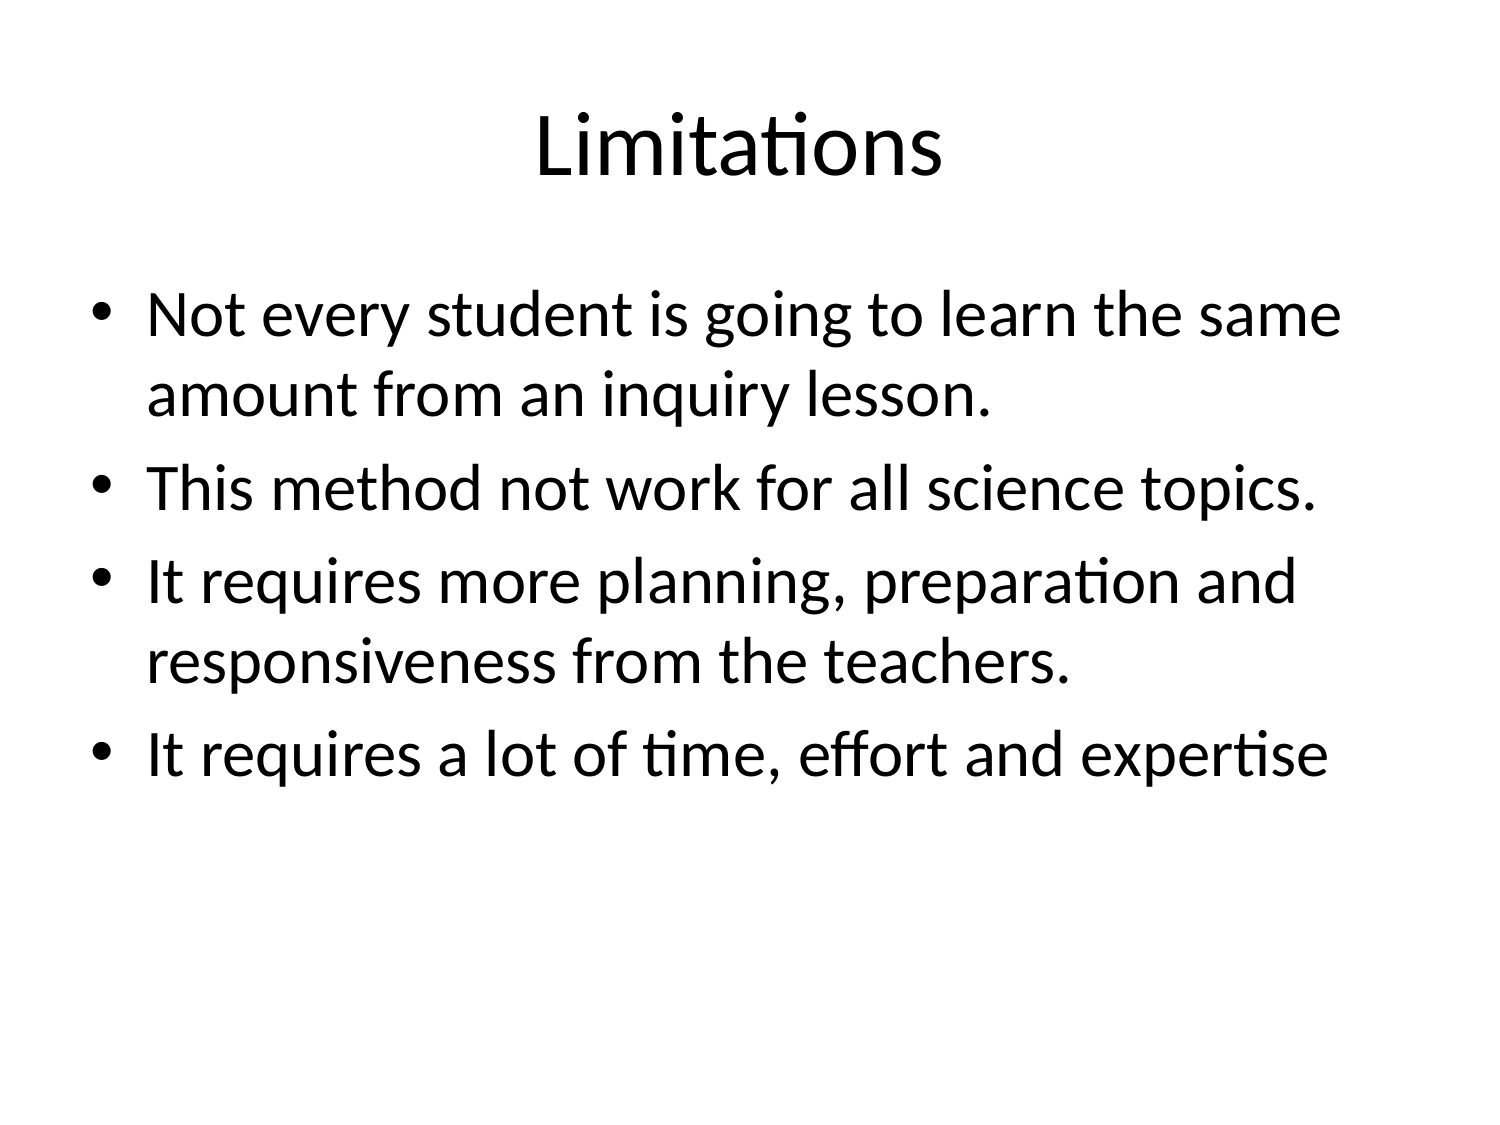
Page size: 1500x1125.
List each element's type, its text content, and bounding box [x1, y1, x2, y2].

list Not every student is going to learn the same amount from an inquiry lesson. This method not work for all science topics. It requires more planning, preparation and responsiveness from the teachers. It requires a lot of time, effort and expertise [75, 262, 1425, 1005]
title Limitations [75, 45, 1425, 233]
